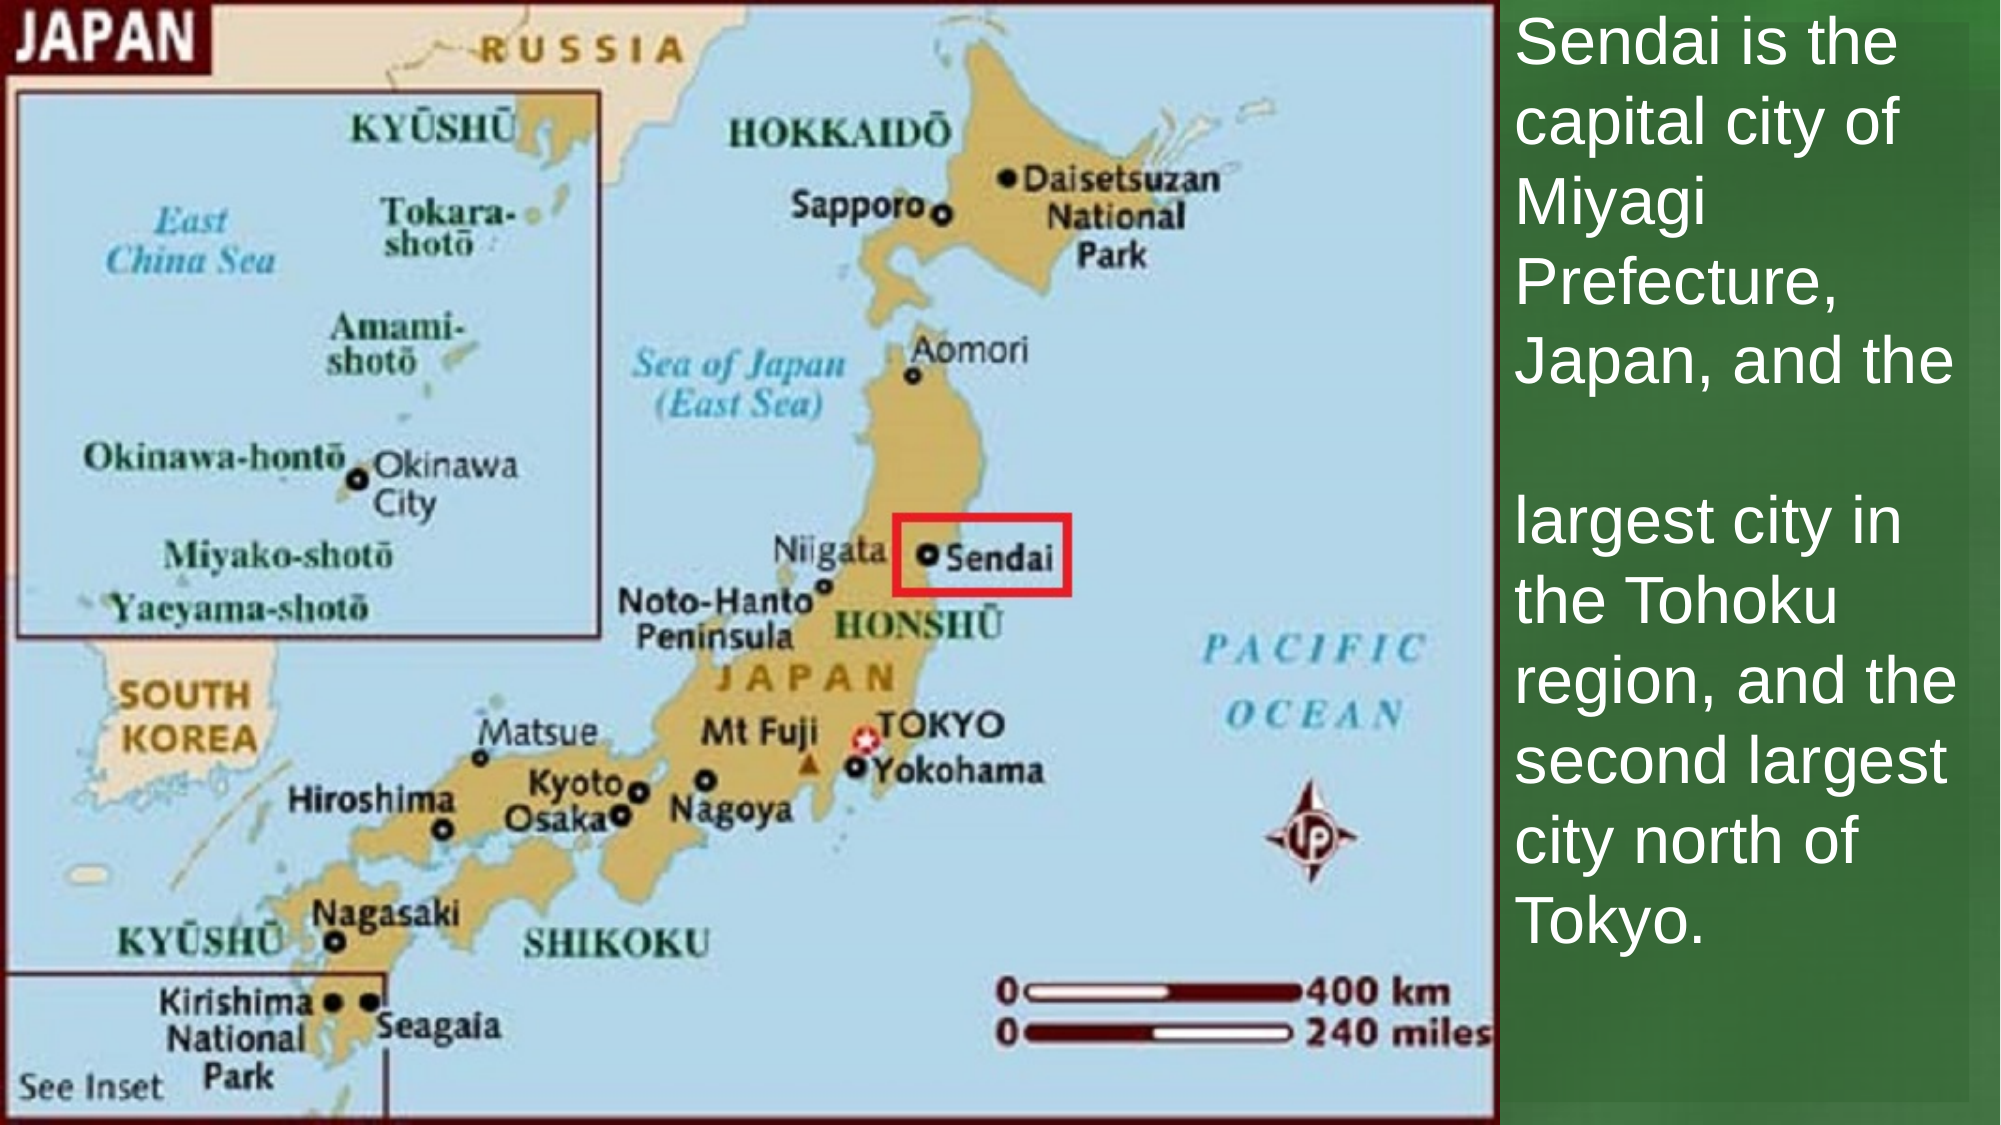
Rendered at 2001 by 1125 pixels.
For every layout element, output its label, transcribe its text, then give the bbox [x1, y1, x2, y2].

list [0, 0, 1500, 1125]
text_box Sendai is the capital city of Miyagi Prefecture, Japan, and the largest city in the Tohoku region, and the second largest city north of Tokyo. [1500, 0, 1993, 965]
picture [1500, 0, 2001, 1125]
